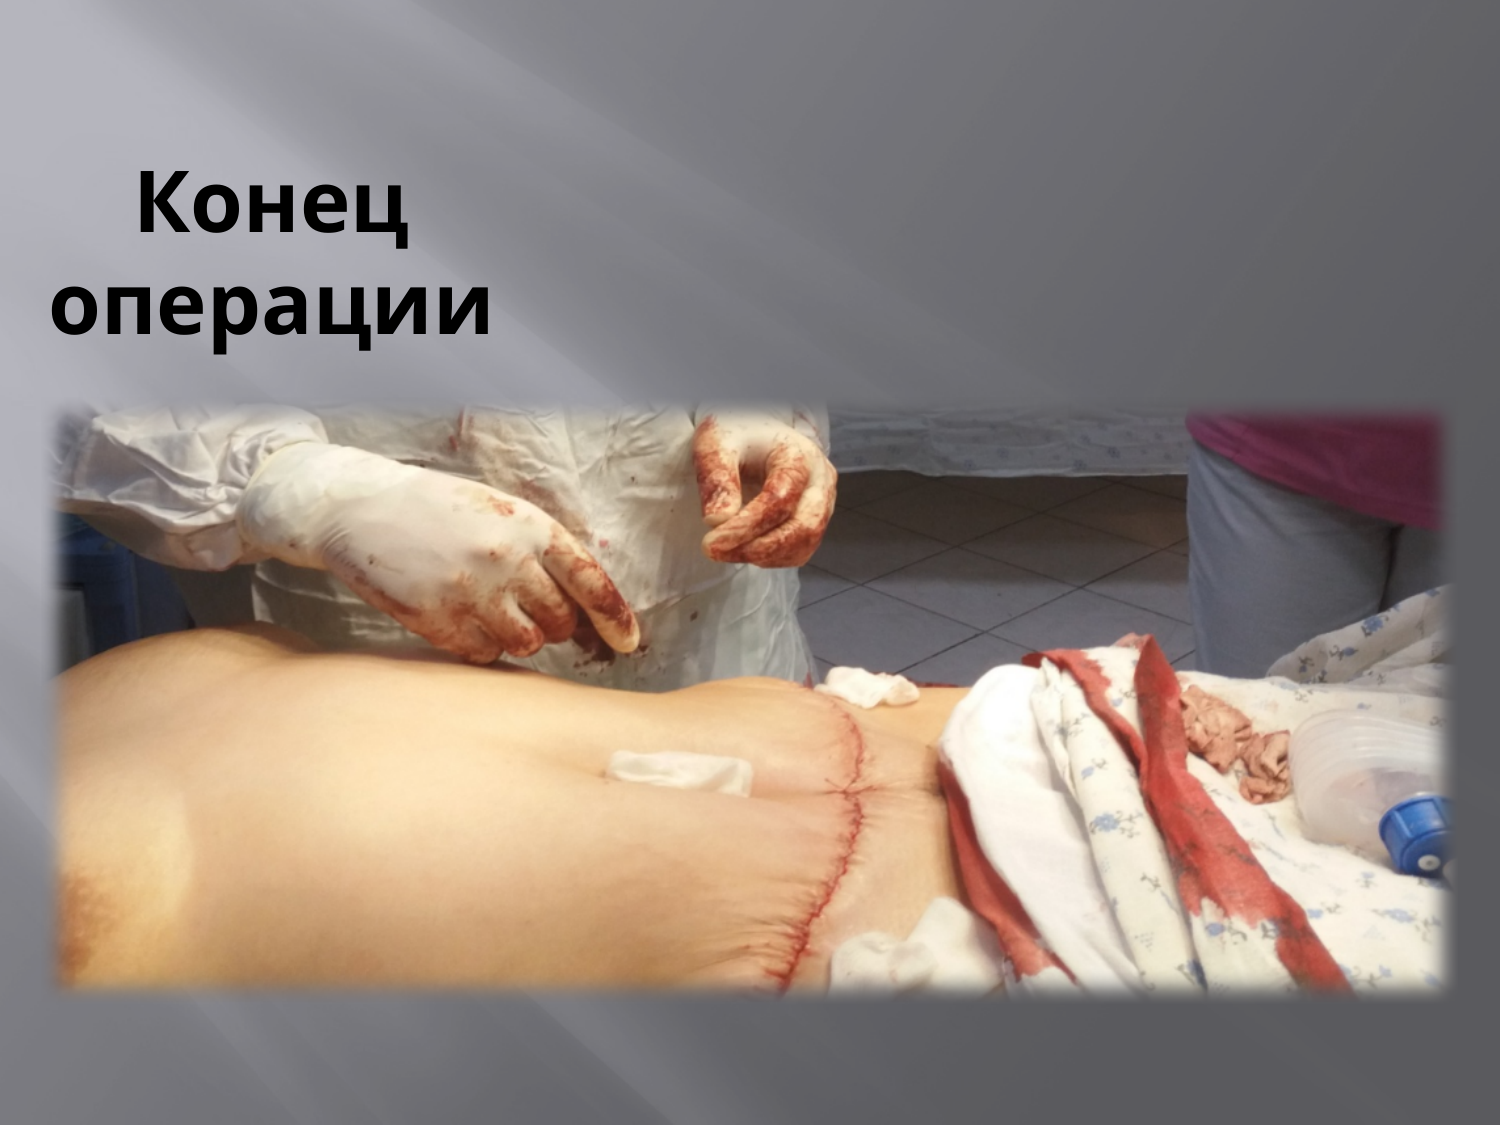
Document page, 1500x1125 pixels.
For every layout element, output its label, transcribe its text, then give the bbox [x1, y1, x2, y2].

picture [67, 0, 1433, 1125]
title Конец операции [29, 101, 445, 398]
